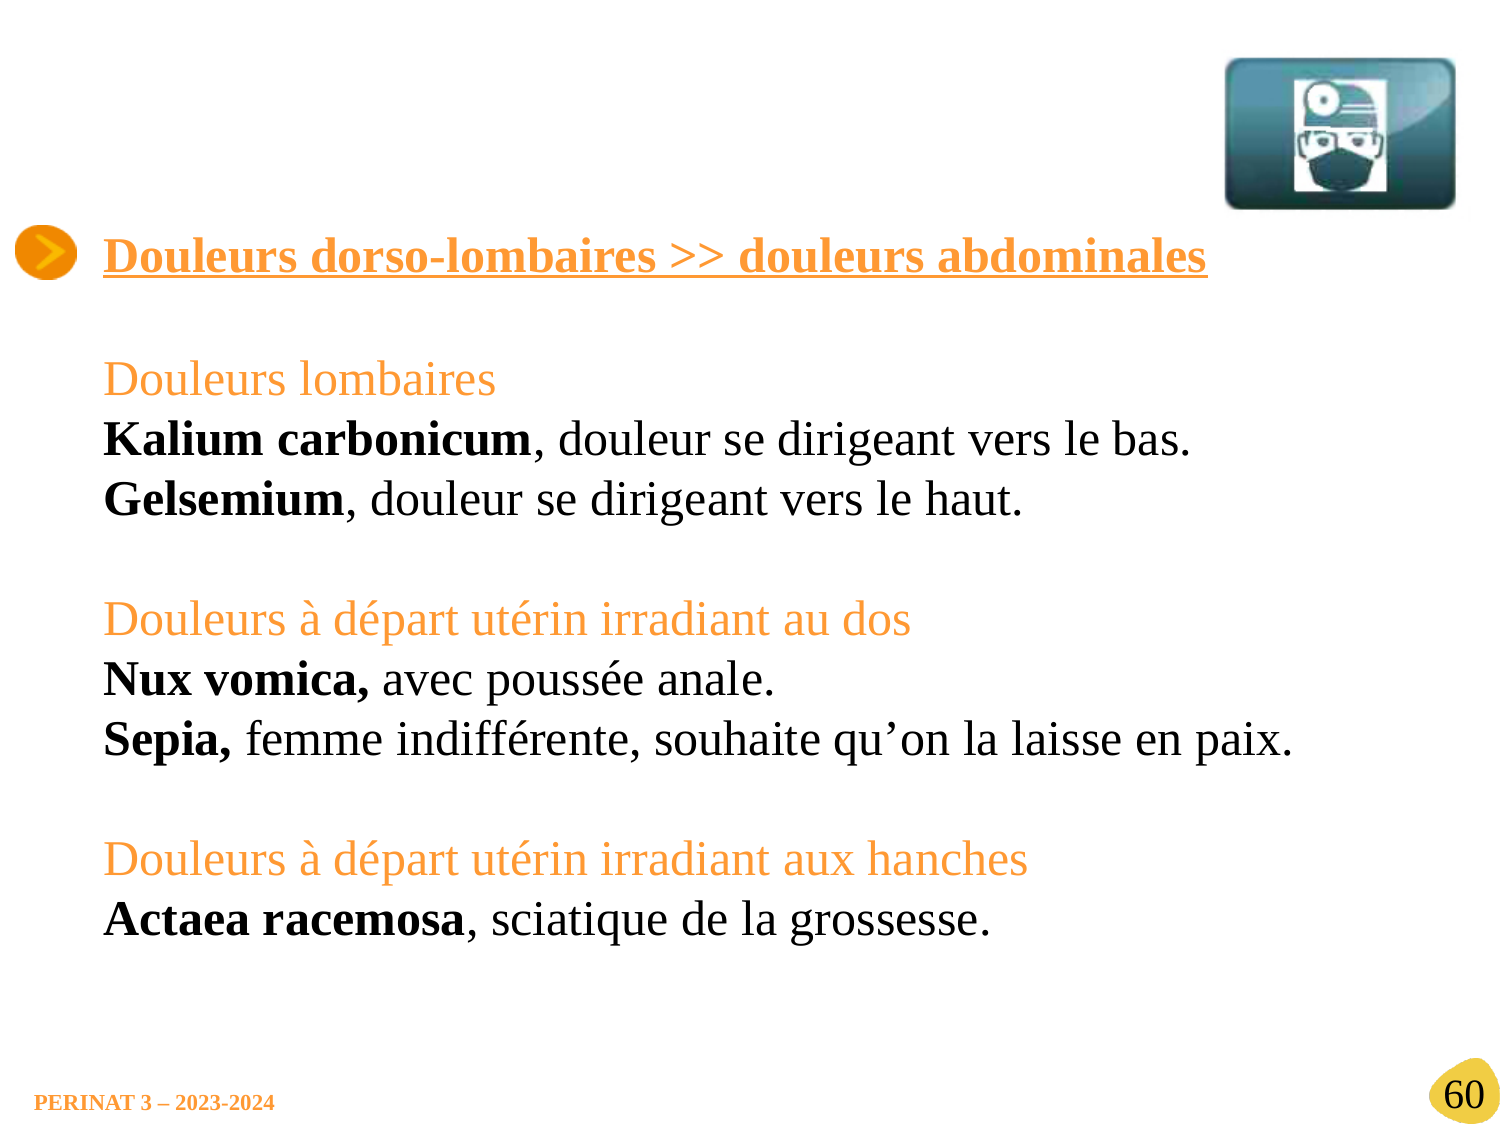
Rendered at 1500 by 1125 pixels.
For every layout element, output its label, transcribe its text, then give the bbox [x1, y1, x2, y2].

list Douleurs lombaires Kalium carbonicum, douleur se dirigeant vers le bas. Gelsemium, douleur se dirigeant vers le haut. Douleurs à départ utérin irradiant au dos Nux vomica, avec poussée anale. Sepia, femme indifférente, souhaite qu’on la laisse en paix. Douleurs à départ utérin irradiant aux hanches Actaea racemosa, sciatique de la grossesse. [88, 338, 1430, 963]
picture [1423, 1056, 1500, 1125]
picture [15, 224, 77, 281]
picture [1210, 49, 1471, 222]
title Douleurs dorso-lombaires >> douleurs abdominales [88, 196, 1228, 309]
